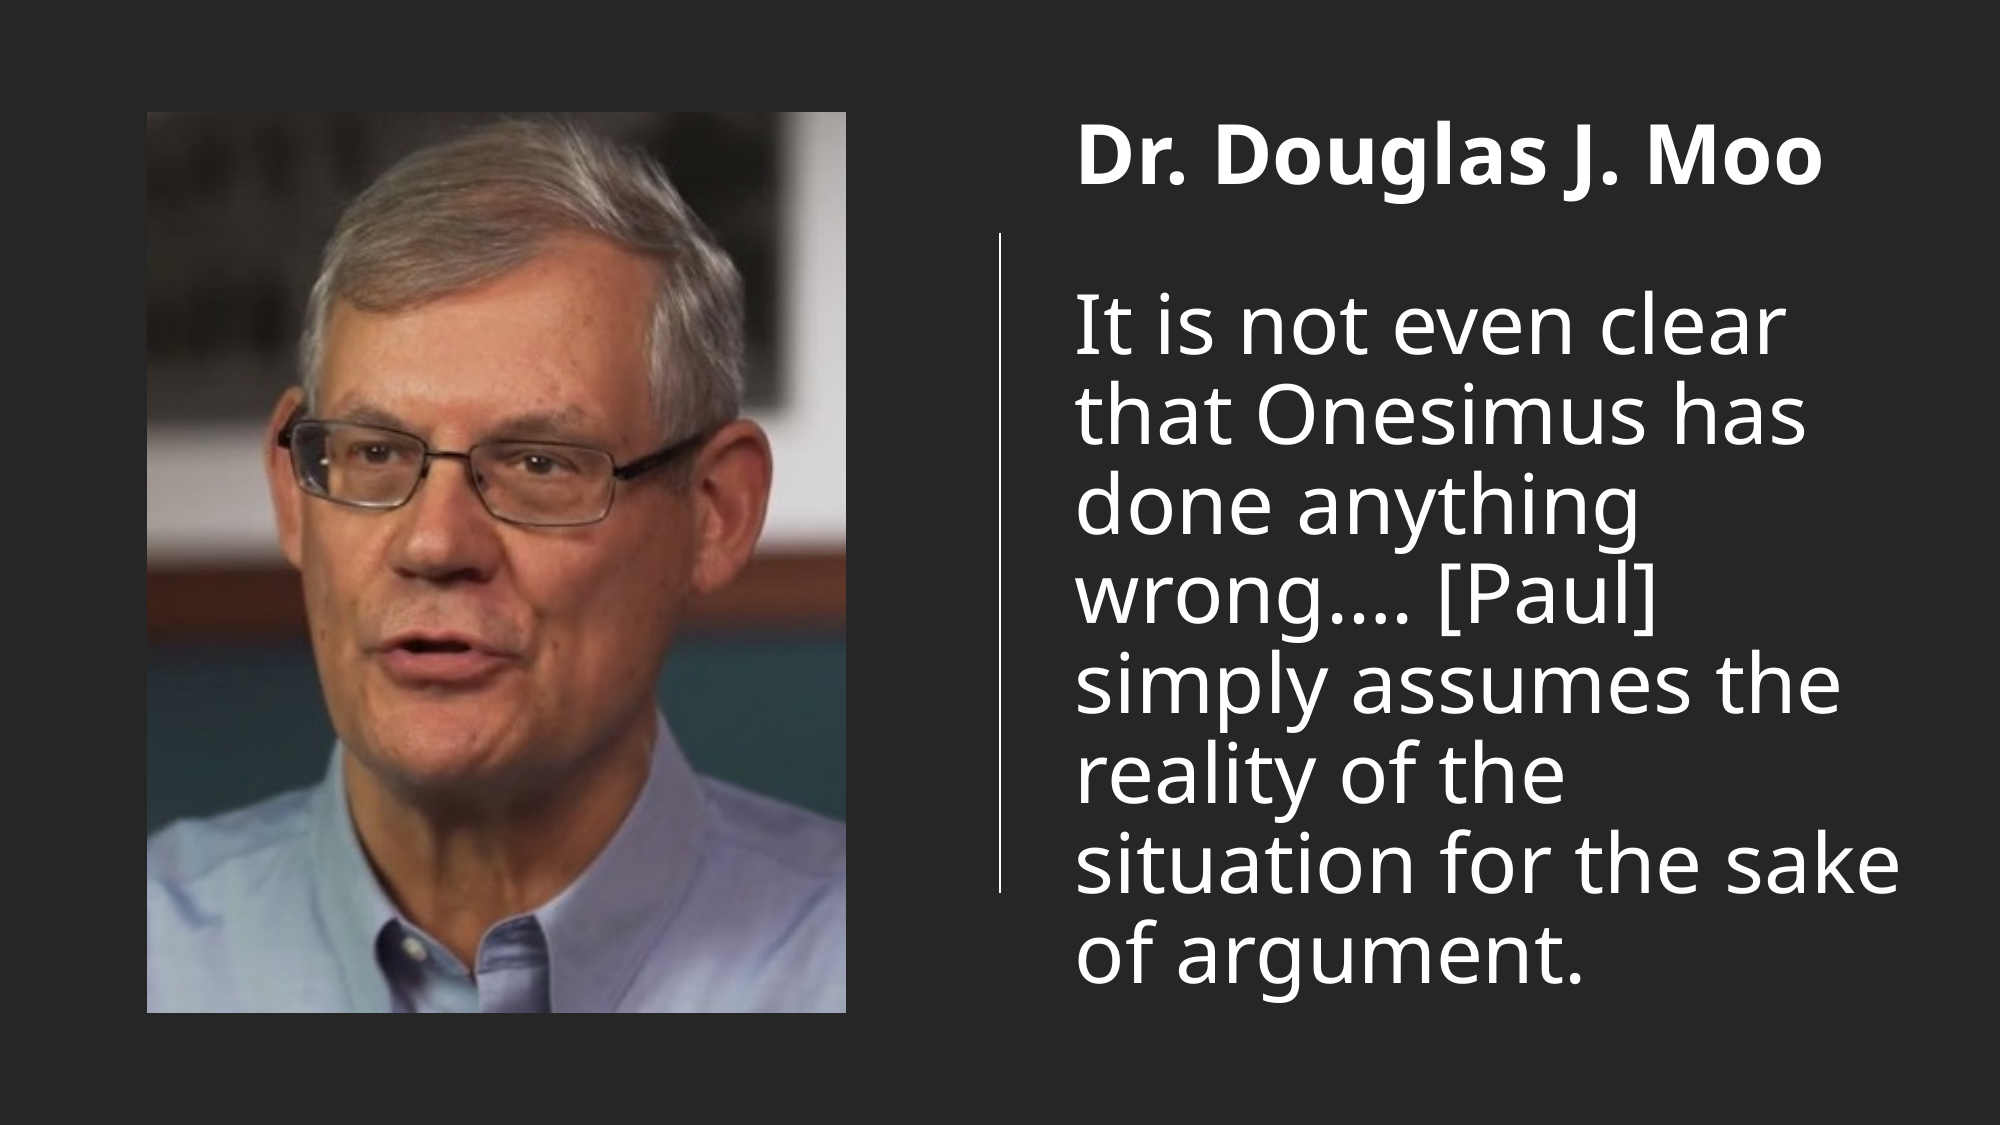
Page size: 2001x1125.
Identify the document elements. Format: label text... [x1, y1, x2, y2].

picture [147, 112, 846, 1013]
title Dr. Douglas J. Moo [999, 112, 2000, 275]
list It is not even clear that Onesimus has done anything wrong…. [Paul] simply assumes the reality of the situation for the sake of argument. [999, 275, 2000, 1125]
